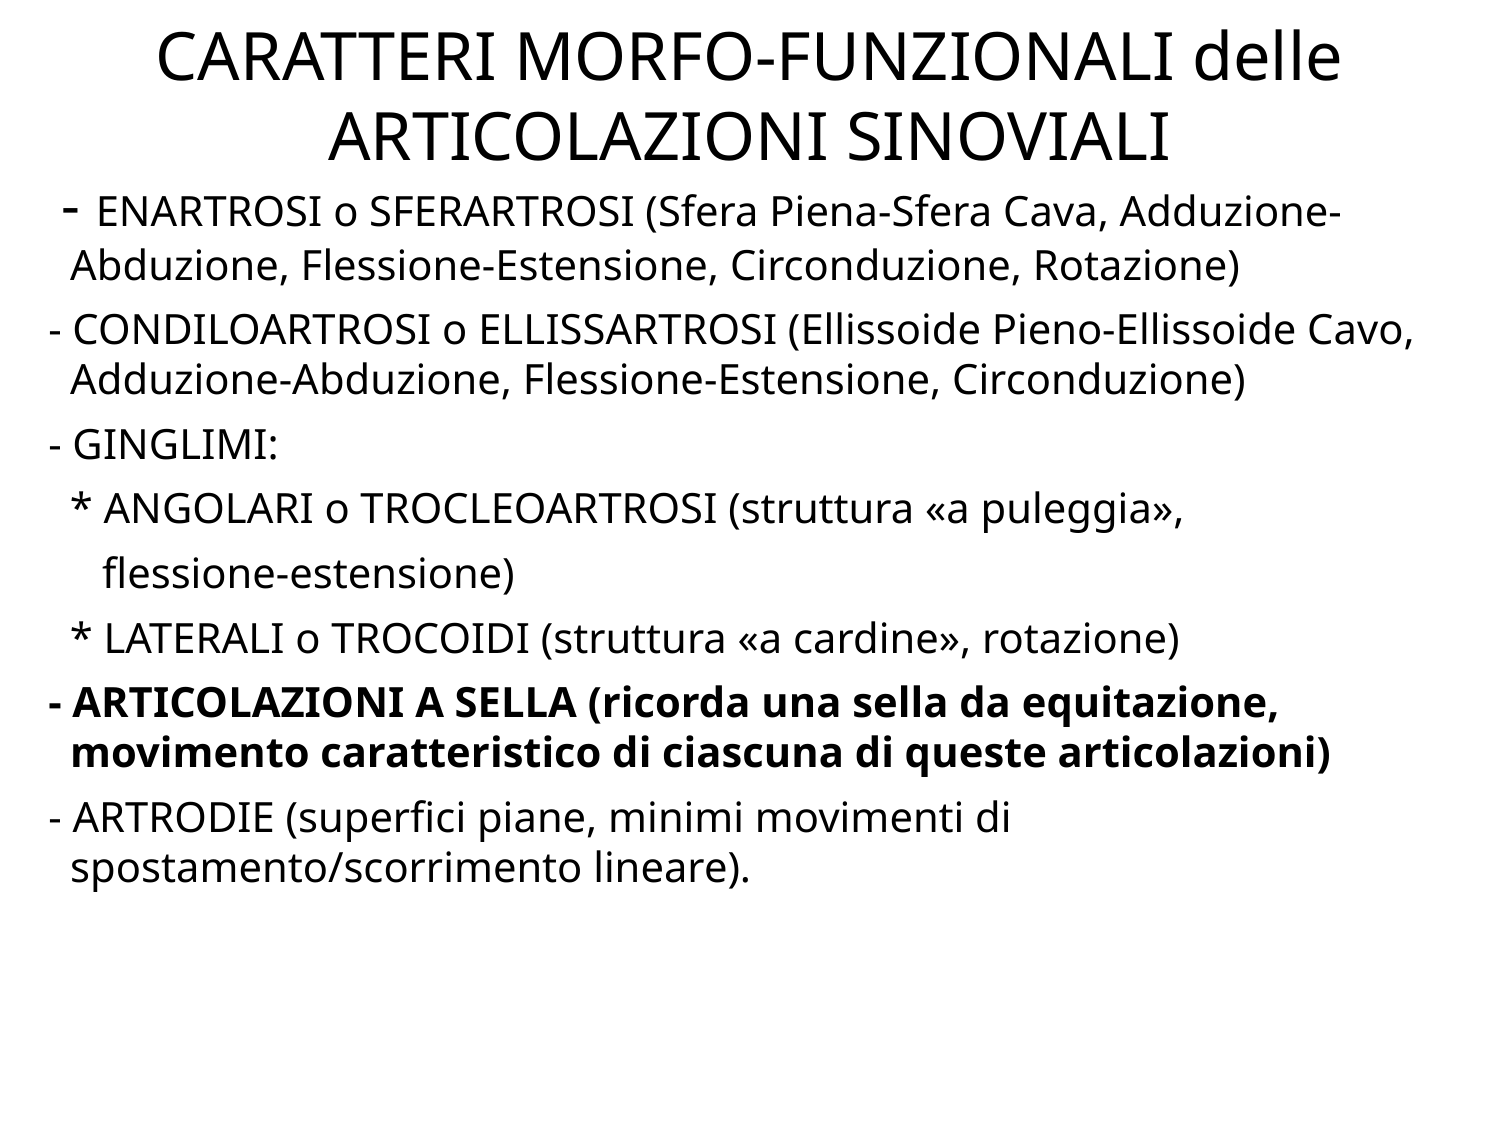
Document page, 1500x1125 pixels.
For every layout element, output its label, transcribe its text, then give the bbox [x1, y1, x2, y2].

list - ENARTROSI o SFERARTROSI (Sfera Piena-Sfera Cava, Adduzione-Abduzione, Flessione-Estensione, Circonduzione, Rotazione) - CONDILOARTROSI o ELLISSARTROSI (Ellissoide Pieno-Ellissoide Cavo, Adduzione-Abduzione, Flessione-Estensione, Circonduzione) - GINGLIMI: * ANGOLARI o TROCLEOARTROSI (struttura «a puleggia», flessione-estensione) * LATERALI o TROCOIDI (struttura «a cardine», rotazione) - ARTICOLAZIONI A SELLA (ricorda una sella da equitazione, movimento caratteristico di ciascuna di queste articolazioni) - ARTRODIE (superfici piane, minimi movimenti di spostamento/scorrimento lineare). [0, 160, 1500, 1090]
title CARATTERI MORFO-FUNZIONALI delle ARTICOLAZIONI SINOVIALI [0, 0, 1500, 160]
